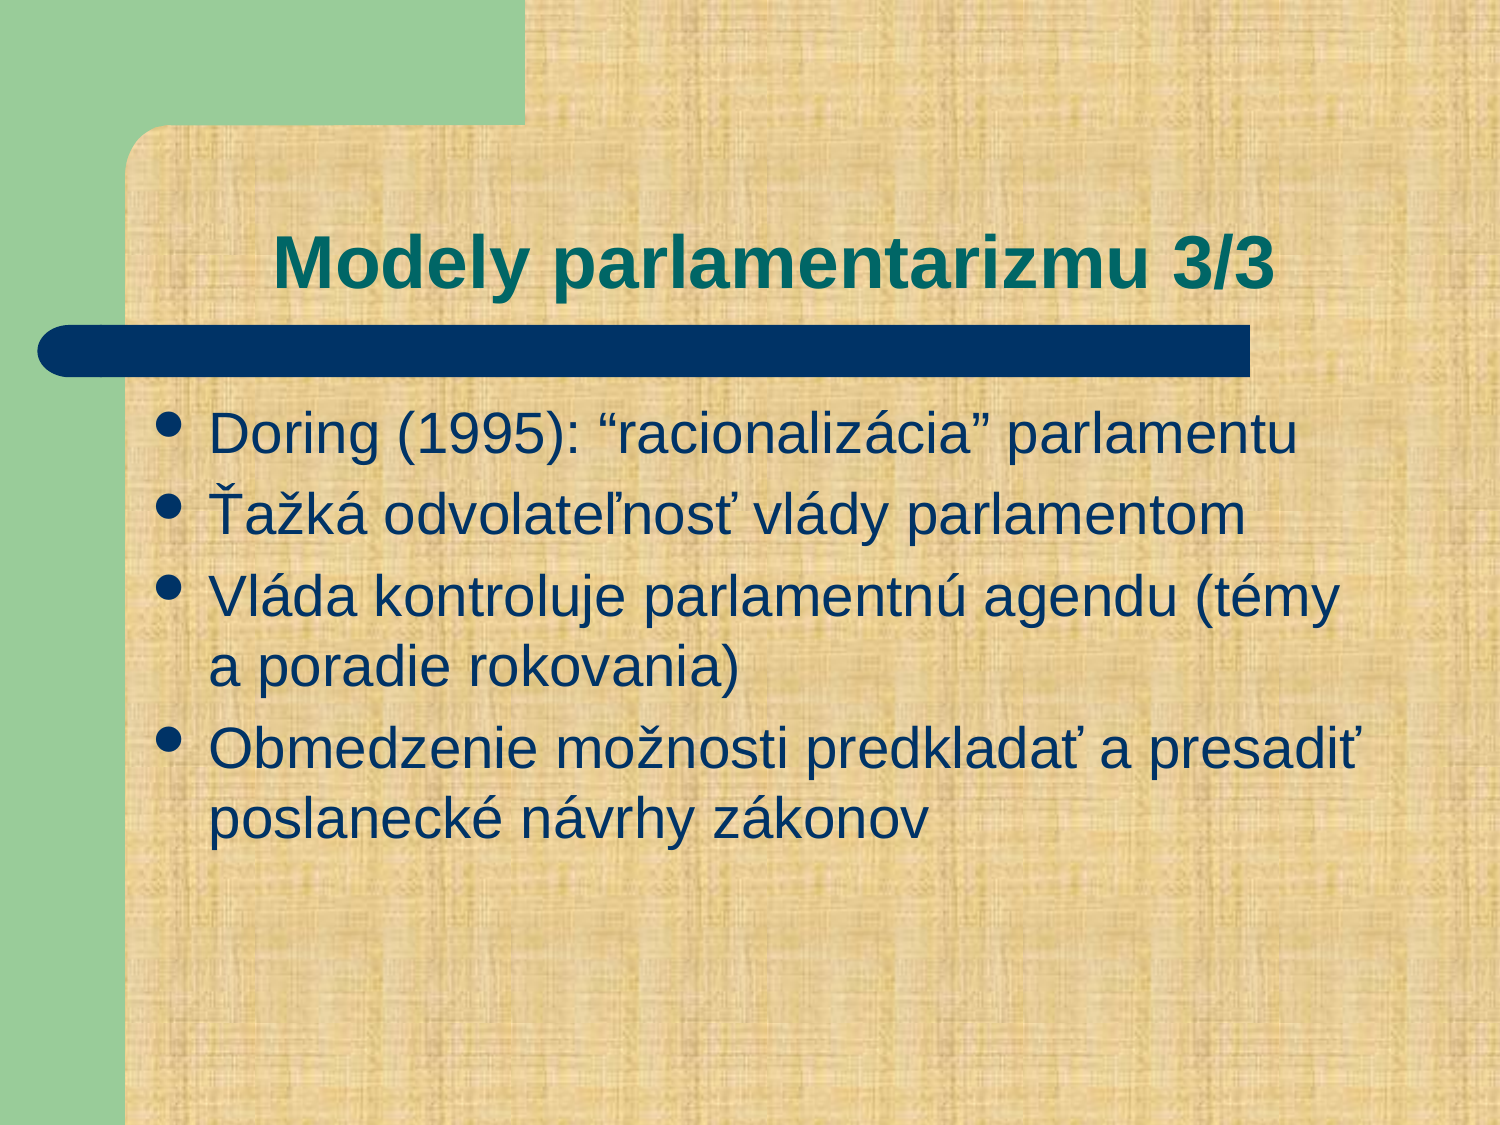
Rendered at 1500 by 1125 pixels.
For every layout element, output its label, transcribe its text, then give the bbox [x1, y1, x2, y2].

title Modely parlamentarizmu 3/3 [125, 125, 1425, 313]
list Doring (1995): “racionalizácia” parlamentu Ťažká odvolateľnosť vlády parlamentom Vláda kontroluje parlamentnú agendu (témy a poradie rokovania) Obmedzenie možnosti predkladať a presadiť poslanecké návrhy zákonov [137, 387, 1400, 999]
picture [125, 0, 1500, 1125]
